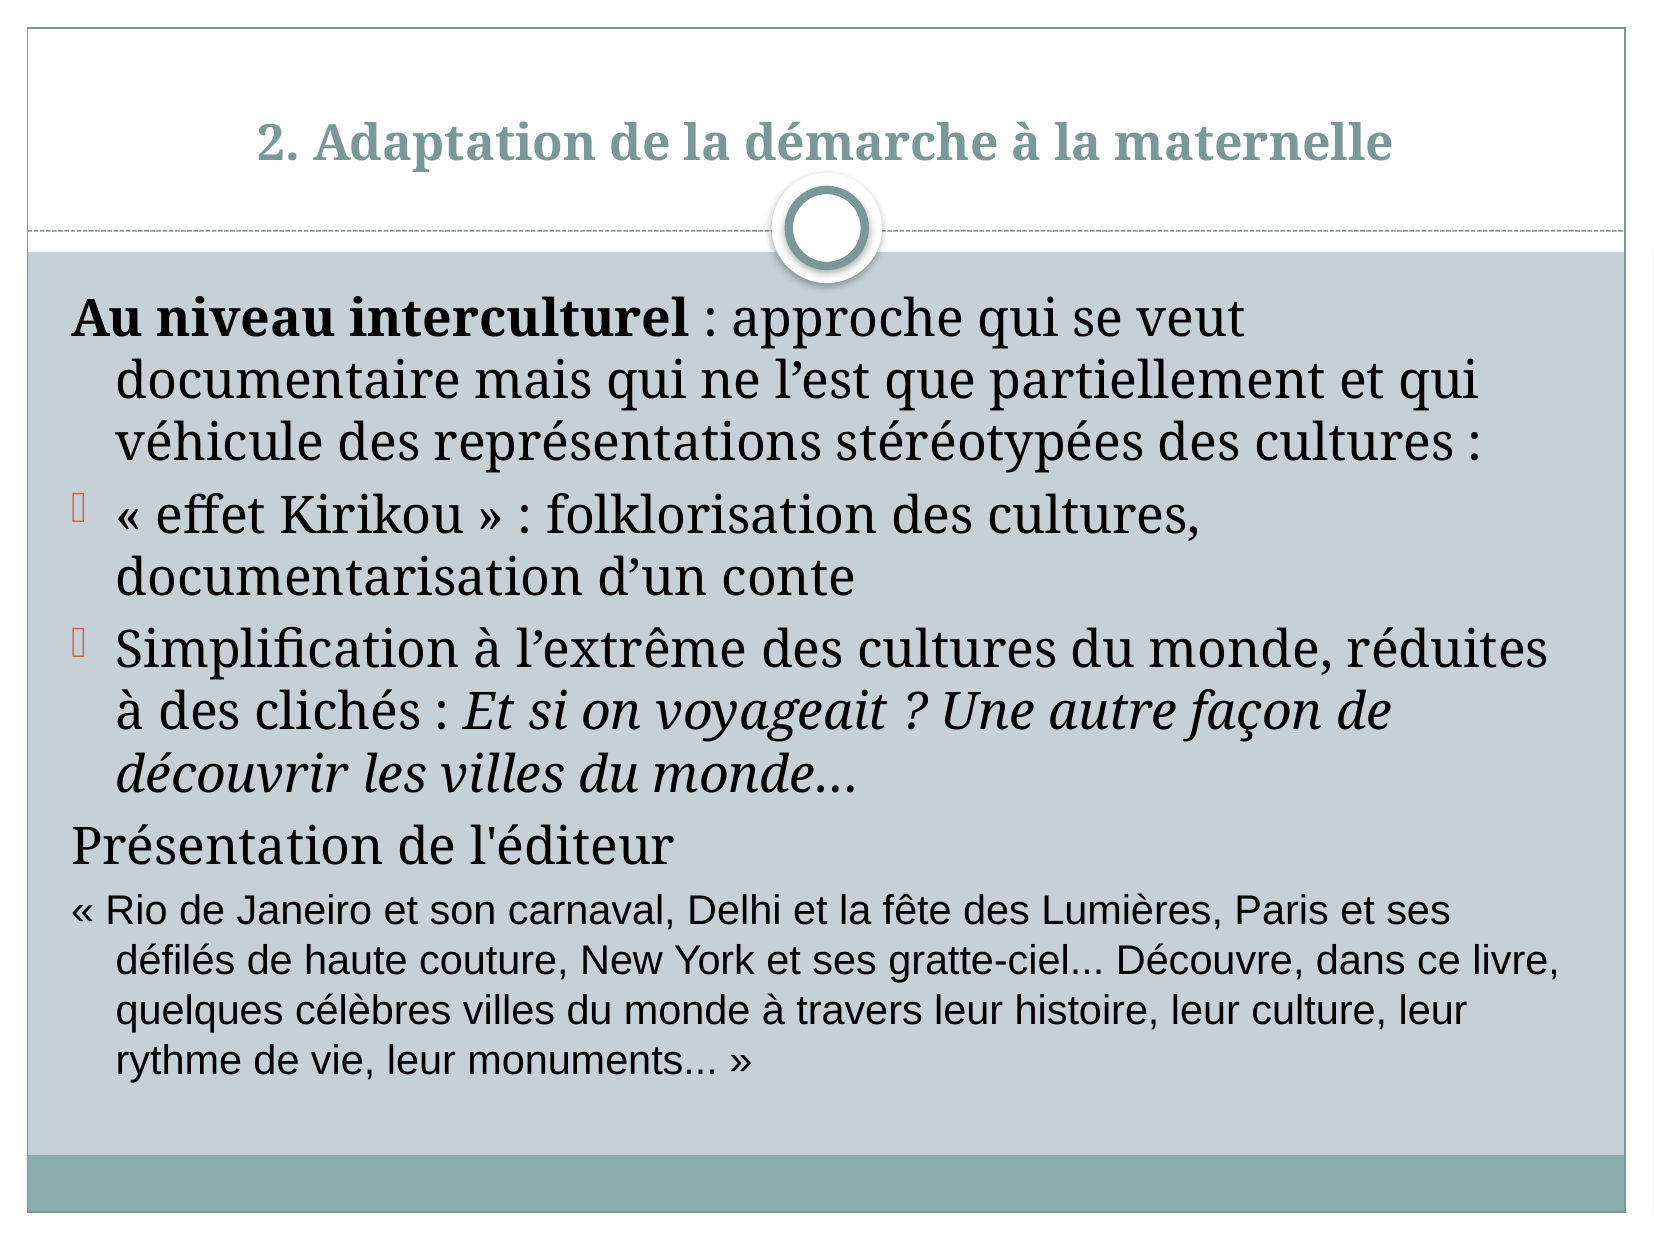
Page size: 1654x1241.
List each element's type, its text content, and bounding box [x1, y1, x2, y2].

list Au niveau interculturel : approche qui se veut documentaire mais qui ne l’est que partiellement et qui véhicule des représentations stéréotypées des cultures : « effet Kirikou » : folklorisation des cultures, documentarisation d’un conte Simplification à l’extrême des cultures du monde, réduites à des clichés : Et si on voyageait ? Une autre façon de découvrir les villes du monde… Présentation de l'éditeur « Rio de Janeiro et son carnaval, Delhi et la fête des Lumières, Paris et ses défilés de haute couture, New York et ses gratte-ciel... Découvre, dans ce livre, quelques célèbres villes du monde à travers leur histoire, leur culture, leur rythme de vie, leur monuments... » [54, 276, 1593, 1103]
title 2. Adaptation de la démarche à la maternelle [54, 41, 1598, 179]
